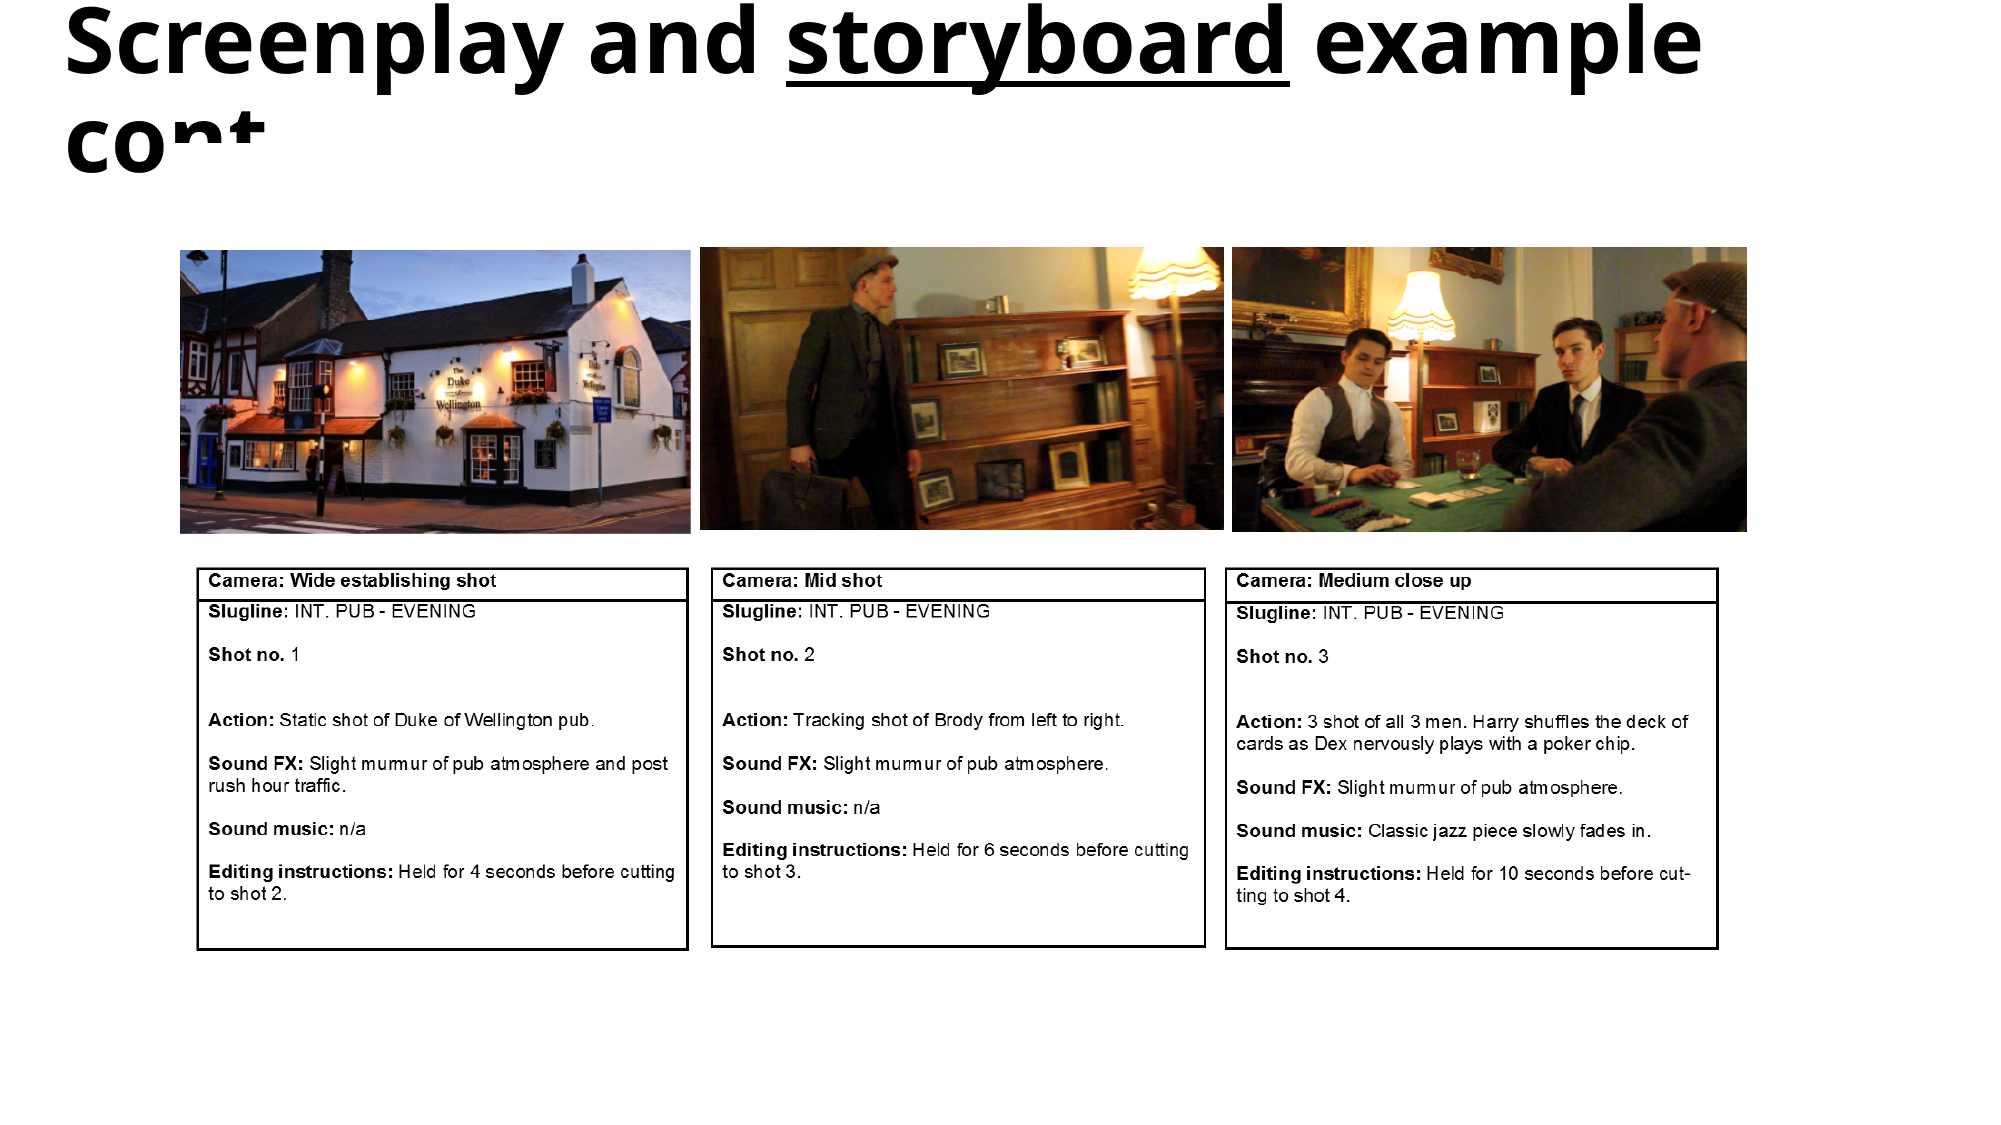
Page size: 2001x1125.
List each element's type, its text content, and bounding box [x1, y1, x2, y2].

title Screenplay and storyboard example cont. [49, 0, 1775, 203]
picture [167, 143, 1760, 1125]
